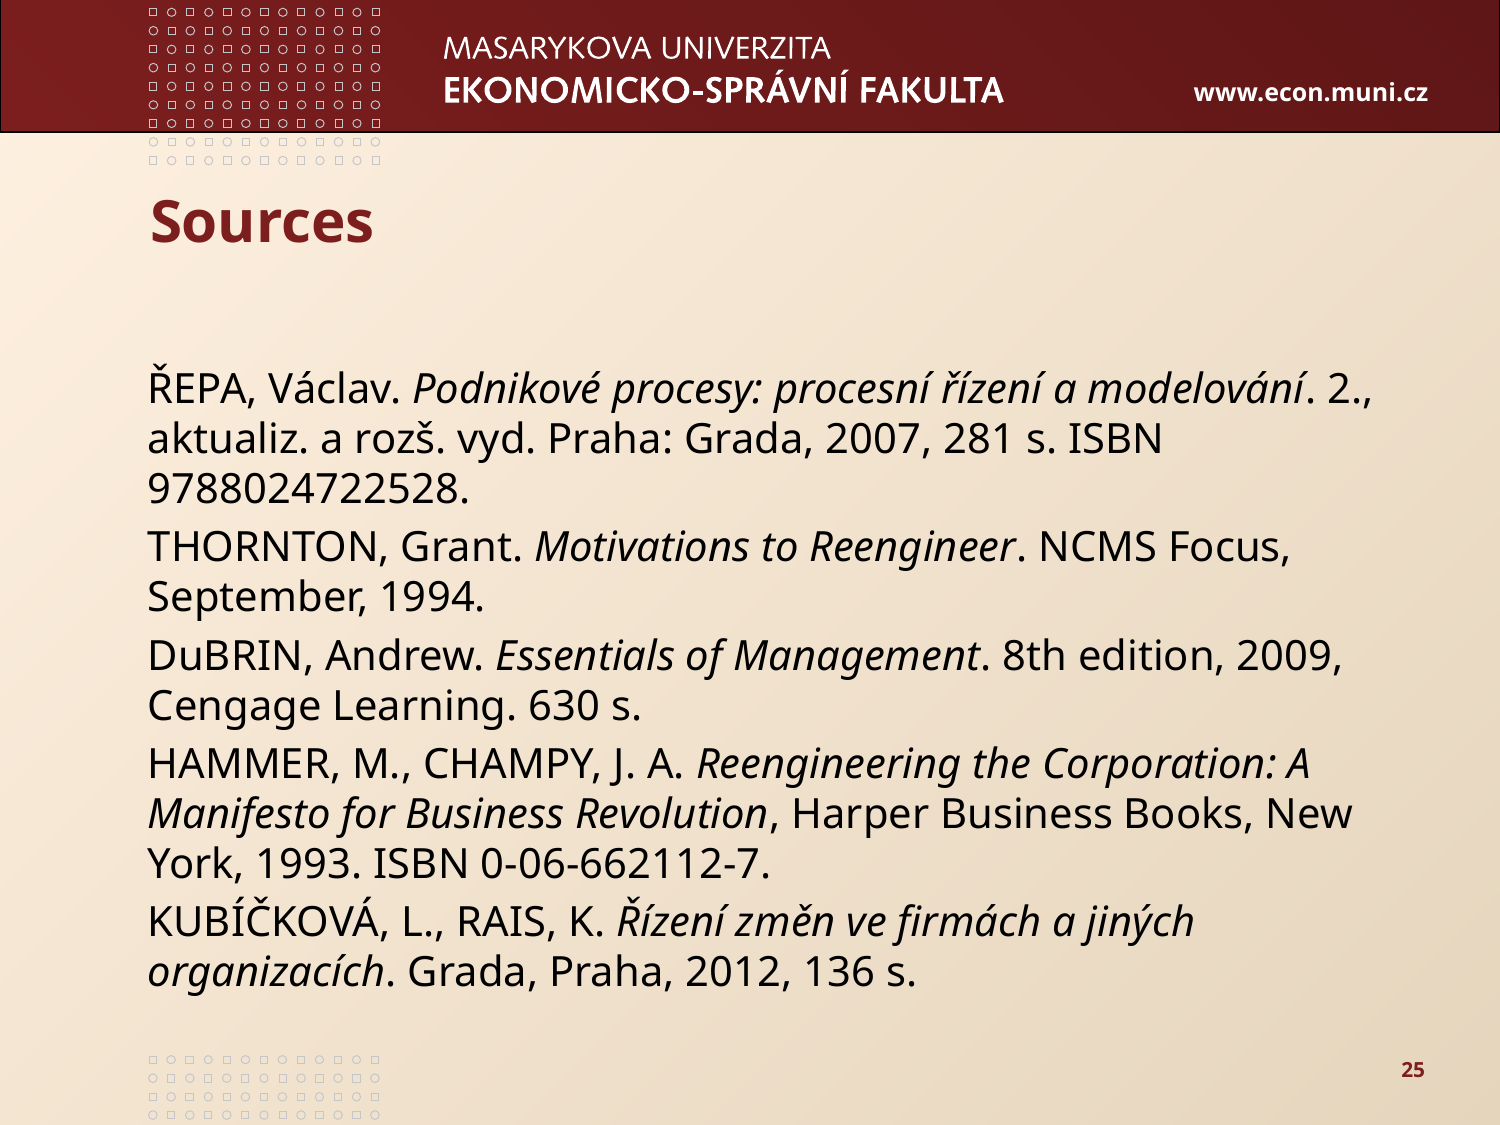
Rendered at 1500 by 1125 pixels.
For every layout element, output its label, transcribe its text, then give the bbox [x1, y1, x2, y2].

list ŘEPA, Václav. Podnikové procesy: procesní řízení a modelování. 2., aktualiz. a rozš. vyd. Praha: Grada, 2007, 281 s. ISBN 9788024722528. THORNTON, Grant. Motivations to Reengineer. NCMS Focus, September, 1994. DuBRIN, Andrew. Essentials of Management. 8th edition, 2009, Cengage Learning. 630 s. HAMMER, M., CHAMPY, J. A. Reengineering the Corporation: A Manifesto for Business Revolution, Harper Business Books, New York, 1993. ISBN 0-06-662112-7. KUBÍČKOVÁ, L., RAIS, K. Řízení změn ve firmách a jiných organizacích. Grada, Praha, 2012, 136 s. [147, 361, 1423, 1006]
title Sources [150, 184, 1425, 268]
slide_number 25 [1316, 1056, 1425, 1100]
